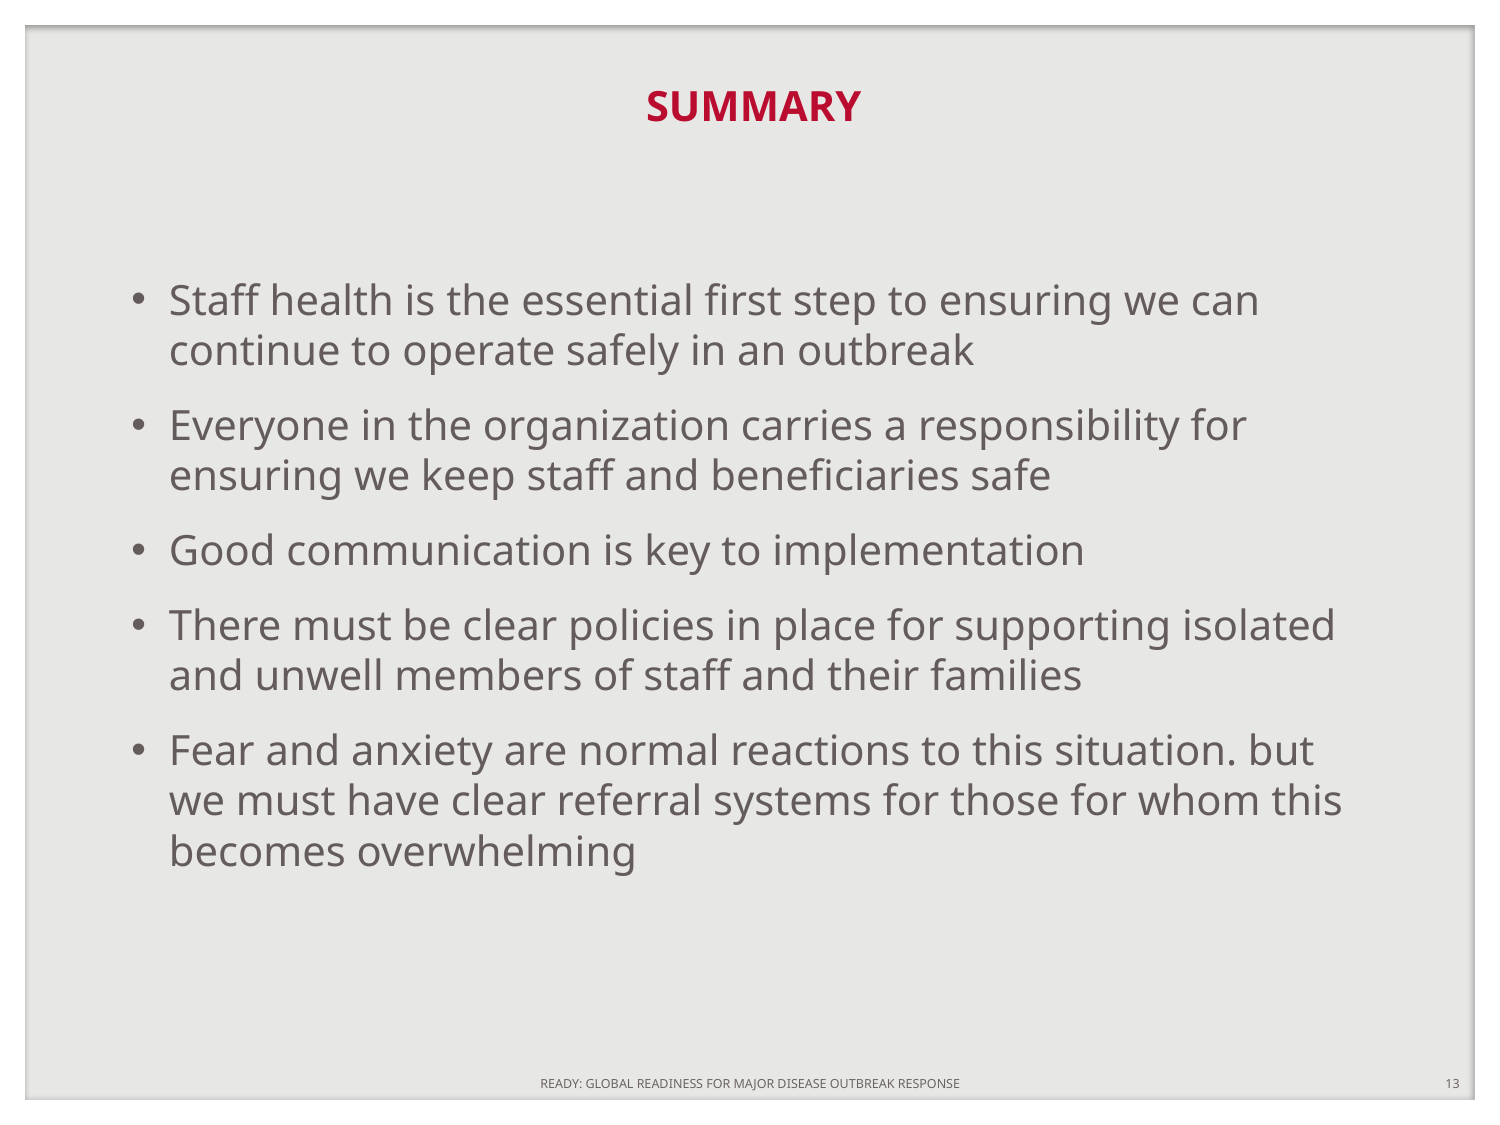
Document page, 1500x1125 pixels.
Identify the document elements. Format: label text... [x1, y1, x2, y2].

list Staff health is the essential first step to ensuring we can continue to operate safely in an outbreak Everyone in the organization carries a responsibility for ensuring we keep staff and beneficiaries safe Good communication is key to implementation There must be clear policies in place for supporting isolated and unwell members of staff and their families Fear and anxiety are normal reactions to this situation. but we must have clear referral systems for those for whom this becomes overwhelming [116, 266, 1392, 942]
text_box SUMMARY [135, 46, 1373, 138]
footer READY: GLOBAL READINESS FOR MAJOR DISEASE OUTBREAK RESPONSE [512, 1069, 988, 1100]
slide_number 13 [1125, 1069, 1475, 1100]
